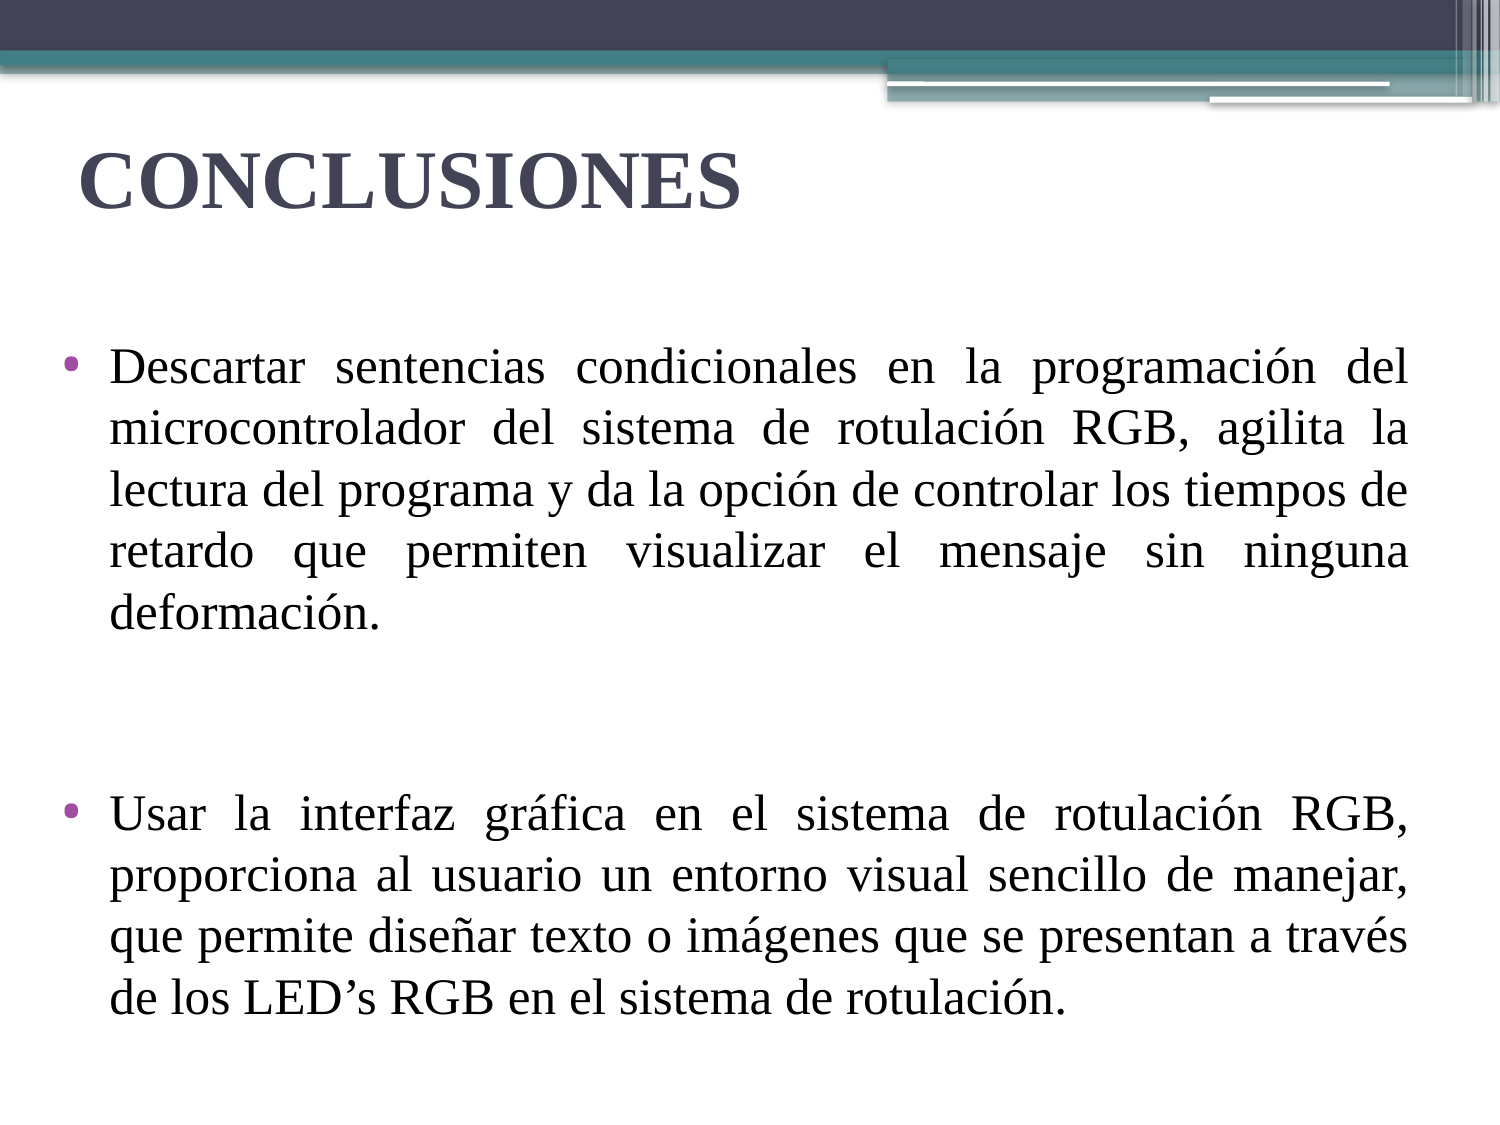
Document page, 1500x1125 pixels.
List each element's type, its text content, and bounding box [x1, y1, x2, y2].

list Descartar sentencias condicionales en la programación del microcontrolador del sistema de rotulación RGB, agilita la lectura del programa y da la opción de controlar los tiempos de retardo que permiten visualizar el mensaje sin ninguna deformación. Usar la interfaz gráfica en el sistema de rotulación RGB, proporciona al usuario un entorno visual sencillo de manejar, que permite diseñar texto o imágenes que se presentan a través de los LED’s RGB en el sistema de rotulación. [37, 324, 1425, 1035]
title CONCLUSIONES [62, 87, 1413, 263]
